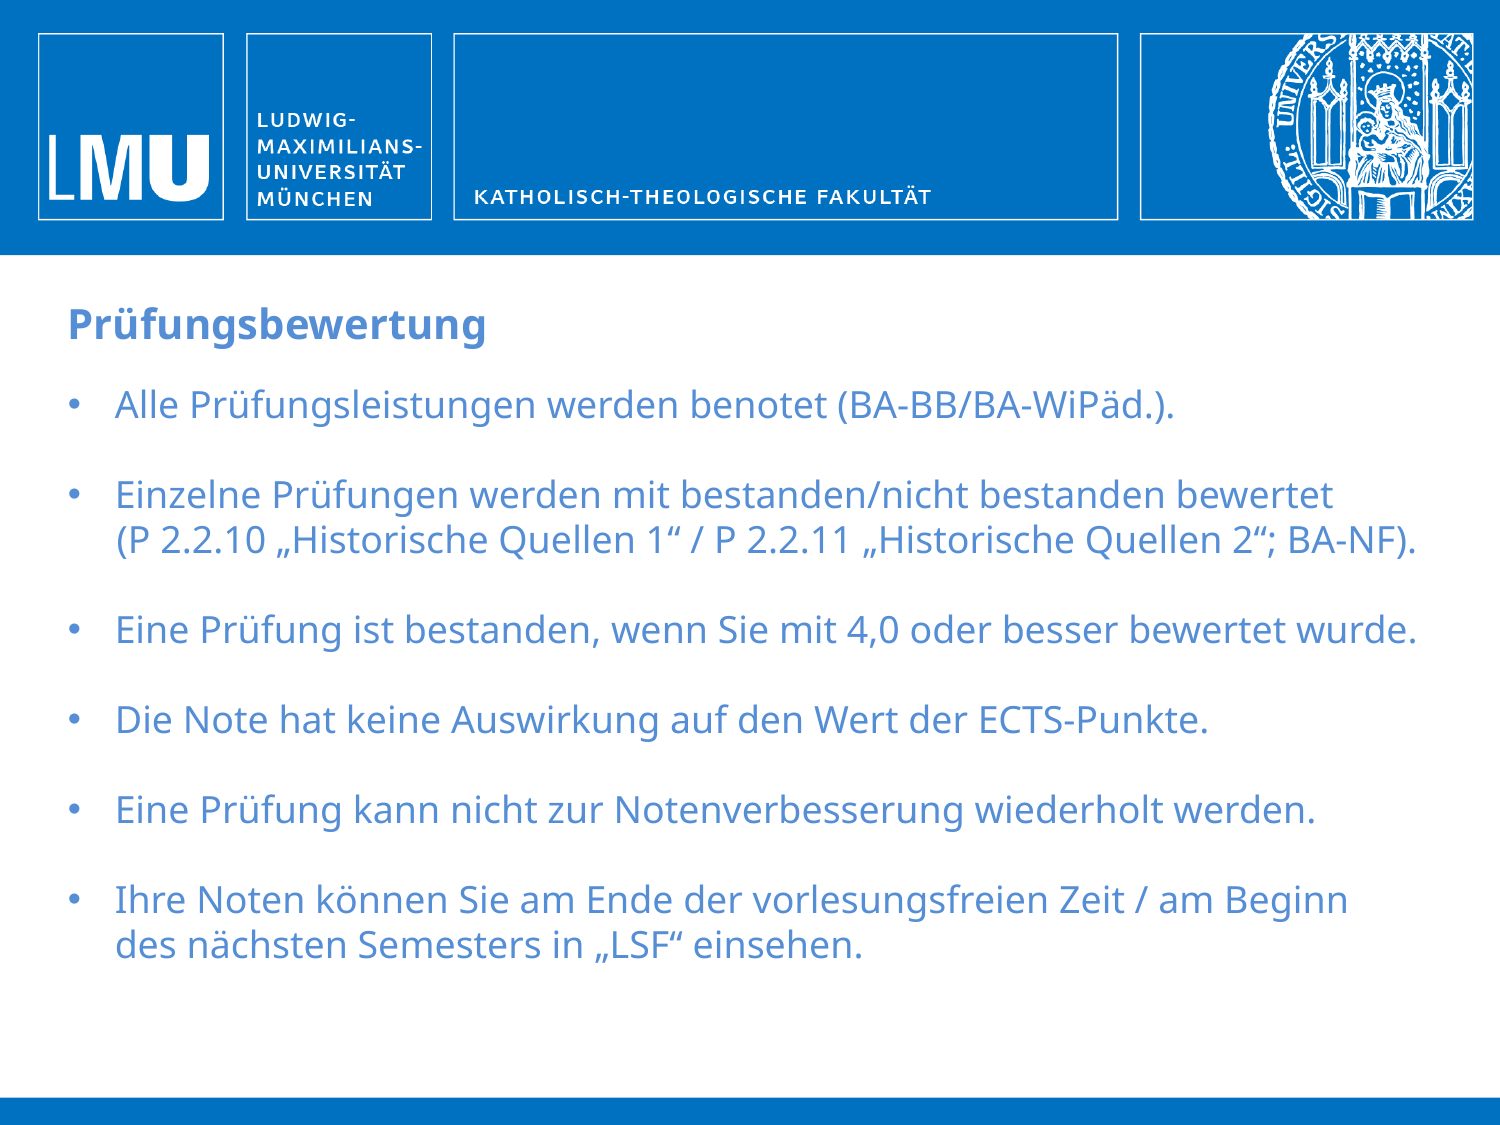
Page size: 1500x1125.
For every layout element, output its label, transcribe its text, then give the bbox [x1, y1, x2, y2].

text_box Alle Prüfungsleistungen werden benotet (BA-BB/BA-WiPäd.). Einzelne Prüfungen werden mit bestanden/nicht bestanden bewertet (P 2.2.10 „Historische Quellen 1“ / P 2.2.11 „Historische Quellen 2“; BA-NF). Eine Prüfung ist bestanden, wenn Sie mit 4,0 oder besser bewertet wurde. Die Note hat keine Auswirkung auf den Wert der ECTS-Punkte. Eine Prüfung kann nicht zur Notenverbesserung wiederholt werden. Ihre Noten können Sie am Ende der vorlesungsfreien Zeit / am Beginn des nächsten Semesters in „LSF“ einsehen. [53, 373, 1436, 974]
picture [29, 28, 1483, 225]
text_box Prüfungsbewertung [53, 290, 803, 356]
